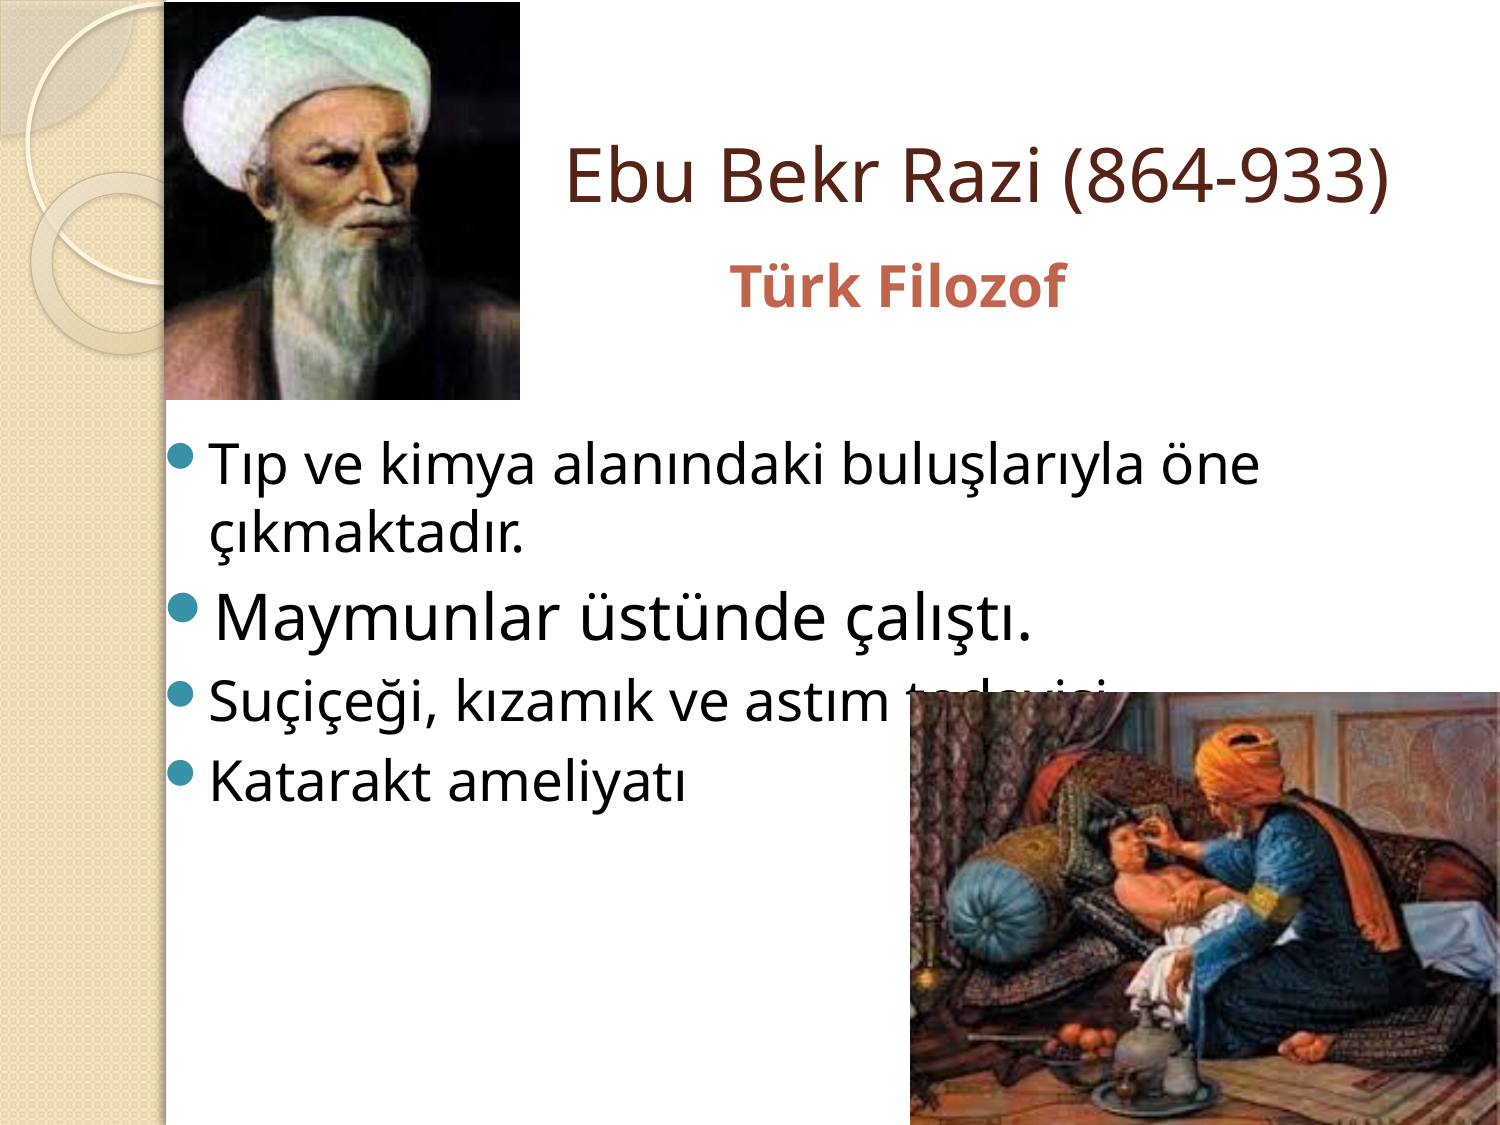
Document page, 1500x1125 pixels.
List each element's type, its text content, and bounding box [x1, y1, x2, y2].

title Ebu Bekr Razi (864-933) [549, 78, 1442, 267]
list Tıp ve kimya alanındaki buluşlarıyla öne çıkmaktadır. Maymunlar üstünde çalıştı. Suçiçeği, kızamık ve astım tedavisi. Katarakt ameliyatı [135, 420, 1500, 825]
text_box Türk Filozof [714, 241, 1106, 327]
picture [909, 692, 1500, 1125]
picture [164, 2, 520, 401]
